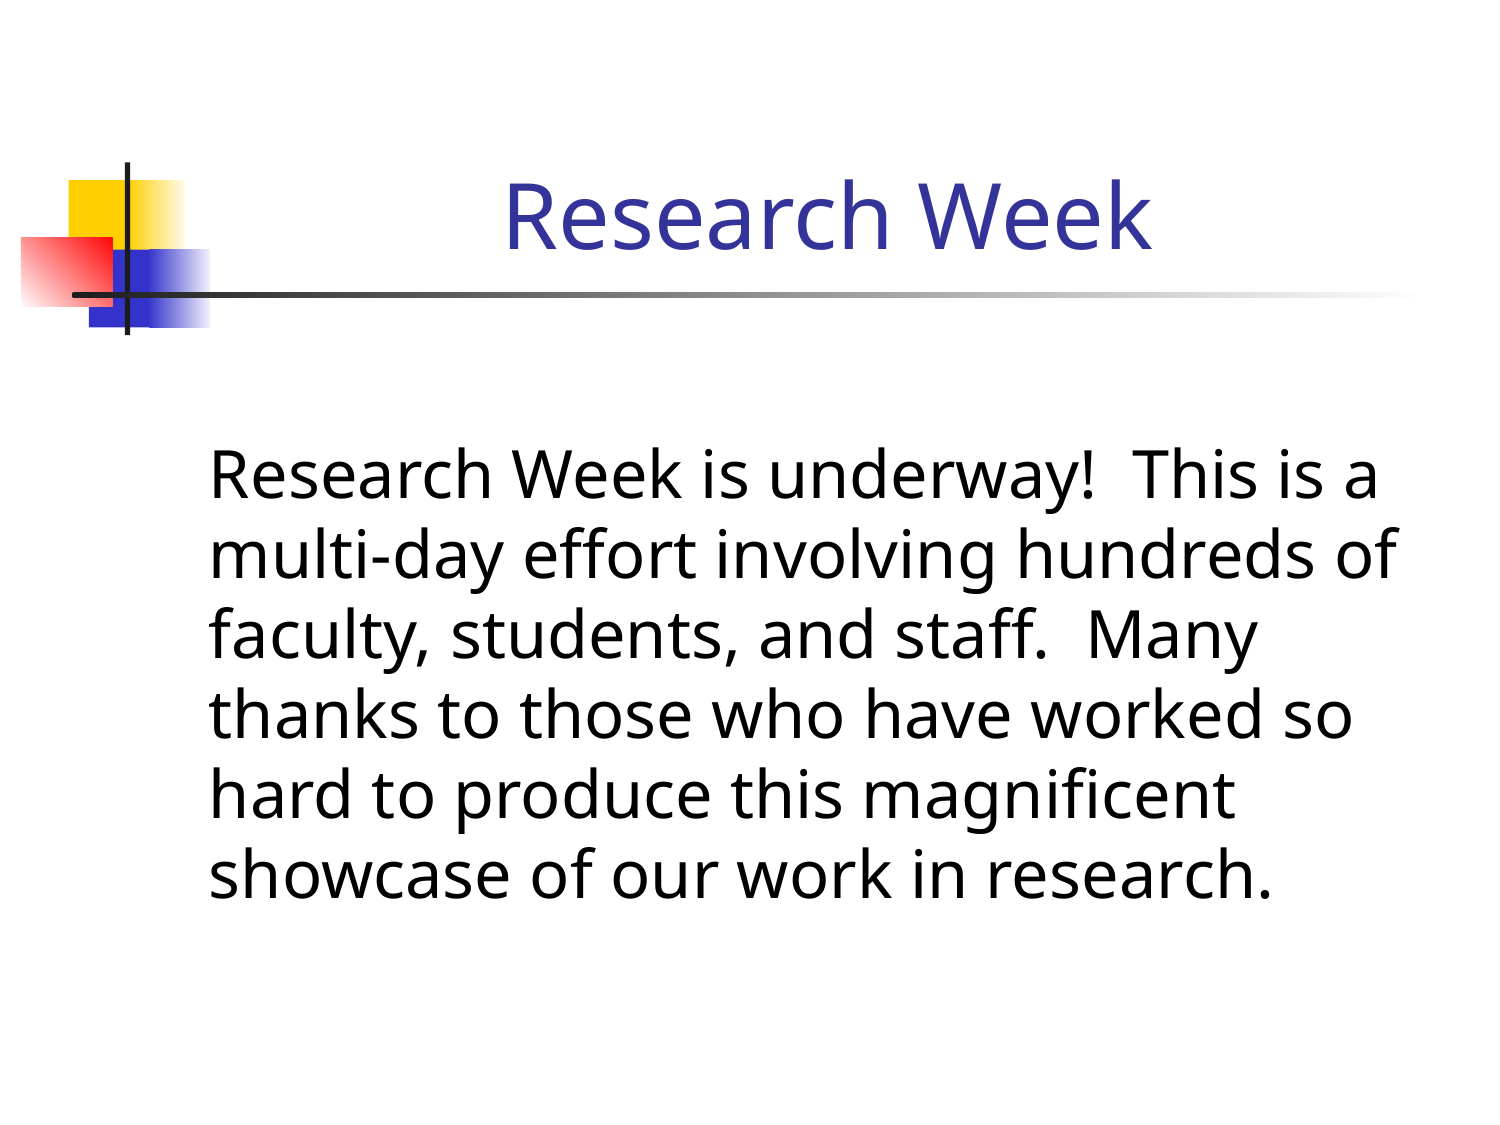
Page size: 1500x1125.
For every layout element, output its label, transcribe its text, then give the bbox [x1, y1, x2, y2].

list Research Week is underway! This is a multi-day effort involving hundreds of faculty, students, and staff. Many thanks to those who have worked so hard to produce this magnificent showcase of our work in research. [193, 330, 1470, 1007]
title Research Week [188, 34, 1468, 276]
